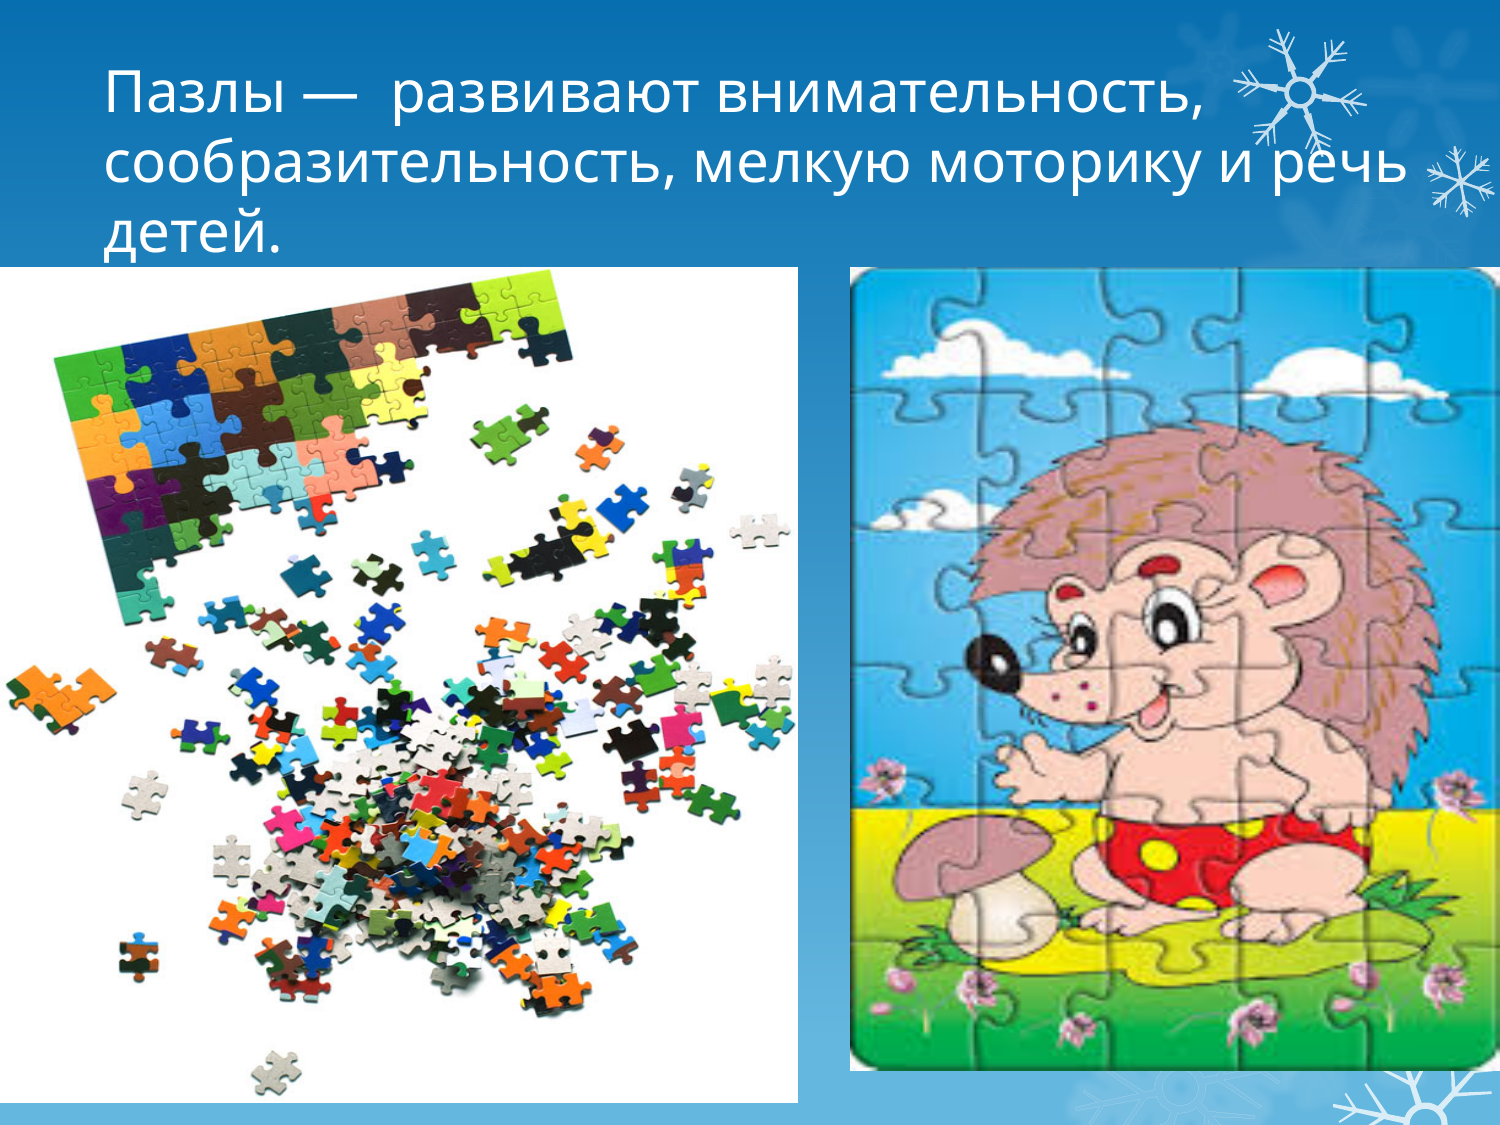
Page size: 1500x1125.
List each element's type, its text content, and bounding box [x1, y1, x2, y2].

picture [0, 266, 798, 1104]
picture [849, 266, 1500, 1071]
title Пазлы — развивают внимательность, сообразительность, мелкую моторику и речь детей. [88, 78, 1439, 311]
